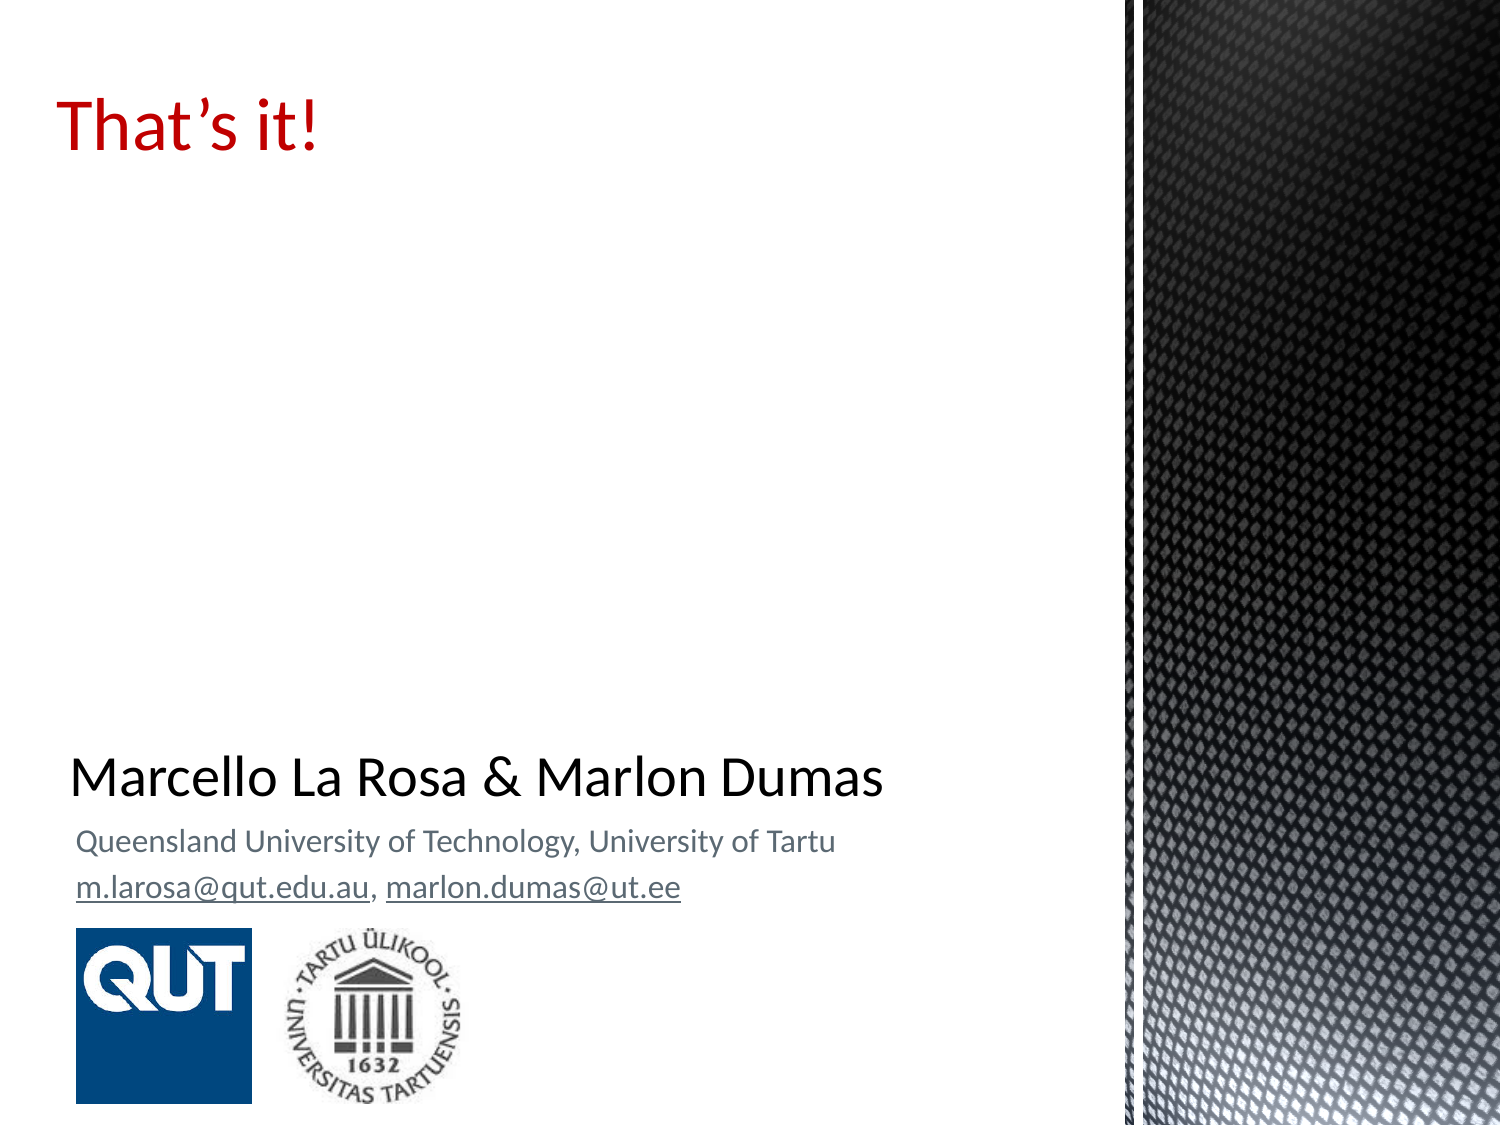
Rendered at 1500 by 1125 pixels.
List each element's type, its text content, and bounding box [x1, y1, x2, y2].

picture [1125, 0, 1500, 1125]
text_box That’s it! [41, 66, 1117, 173]
list Queensland University of Technology, University of Tartu m.larosa@qut.edu.au, marlon.dumas@ut.ee [60, 811, 950, 1125]
picture [76, 928, 252, 1104]
title Marcello La Rosa & Marlon Dumas [54, 527, 1115, 816]
picture [271, 928, 479, 1104]
